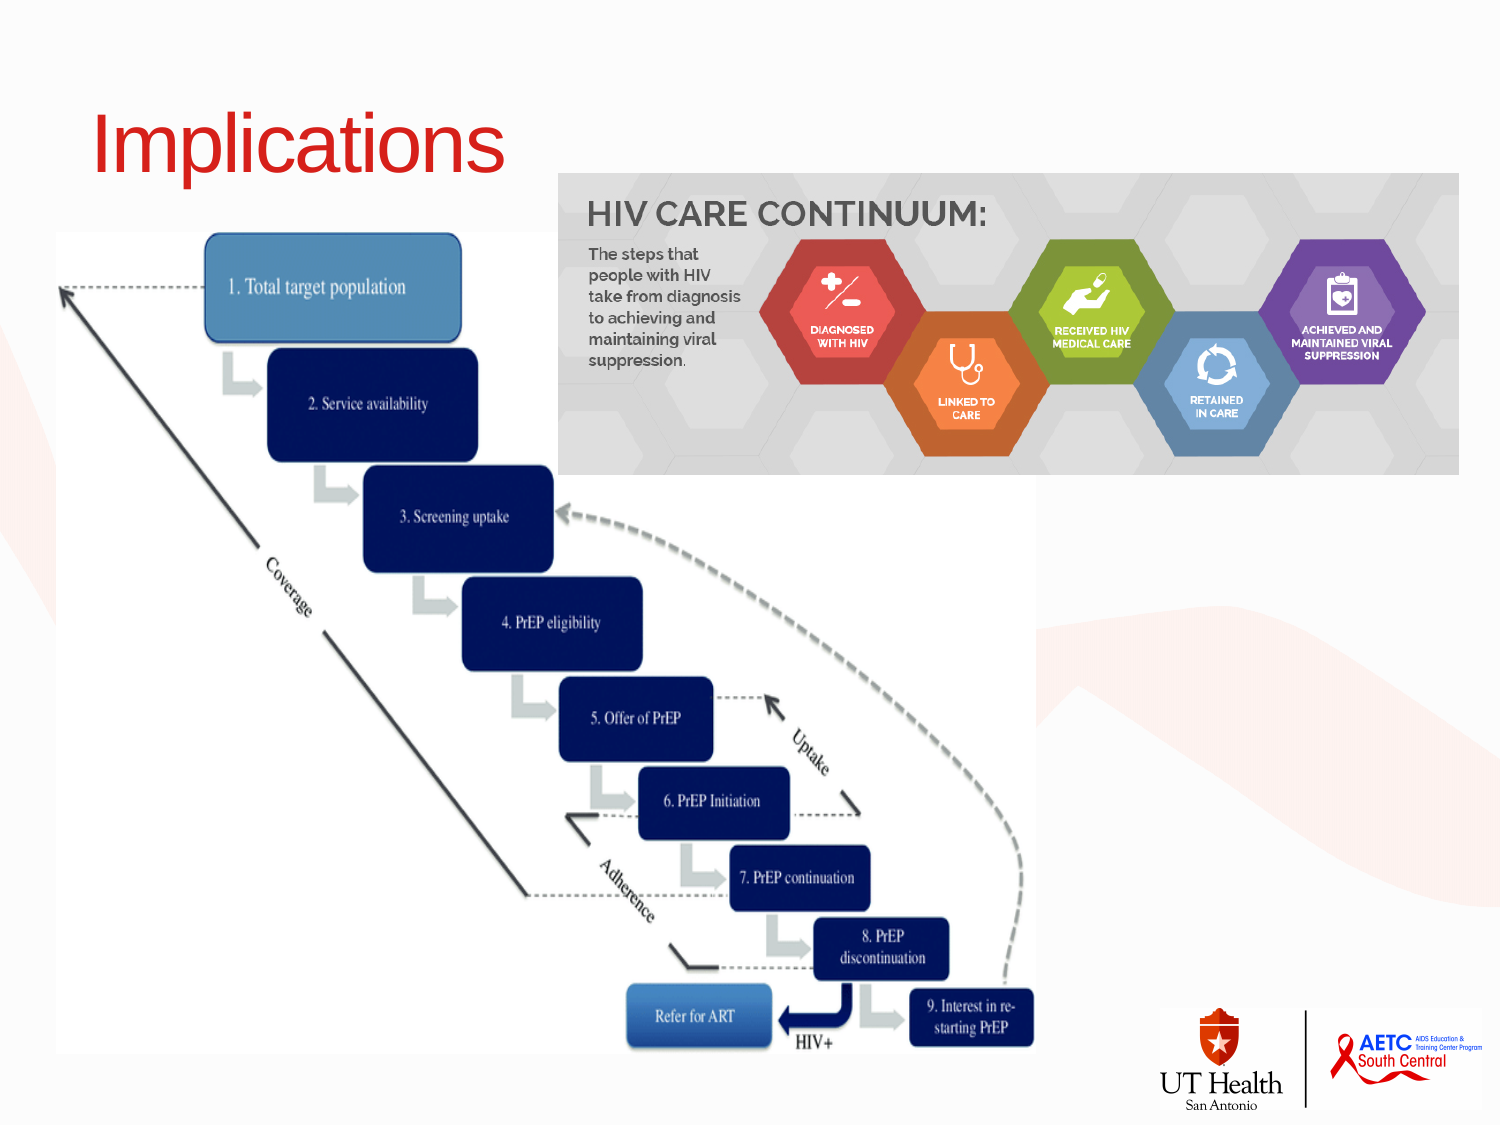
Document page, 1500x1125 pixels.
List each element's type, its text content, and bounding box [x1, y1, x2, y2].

picture [0, 0, 1500, 1110]
title Implications [75, 45, 1440, 225]
